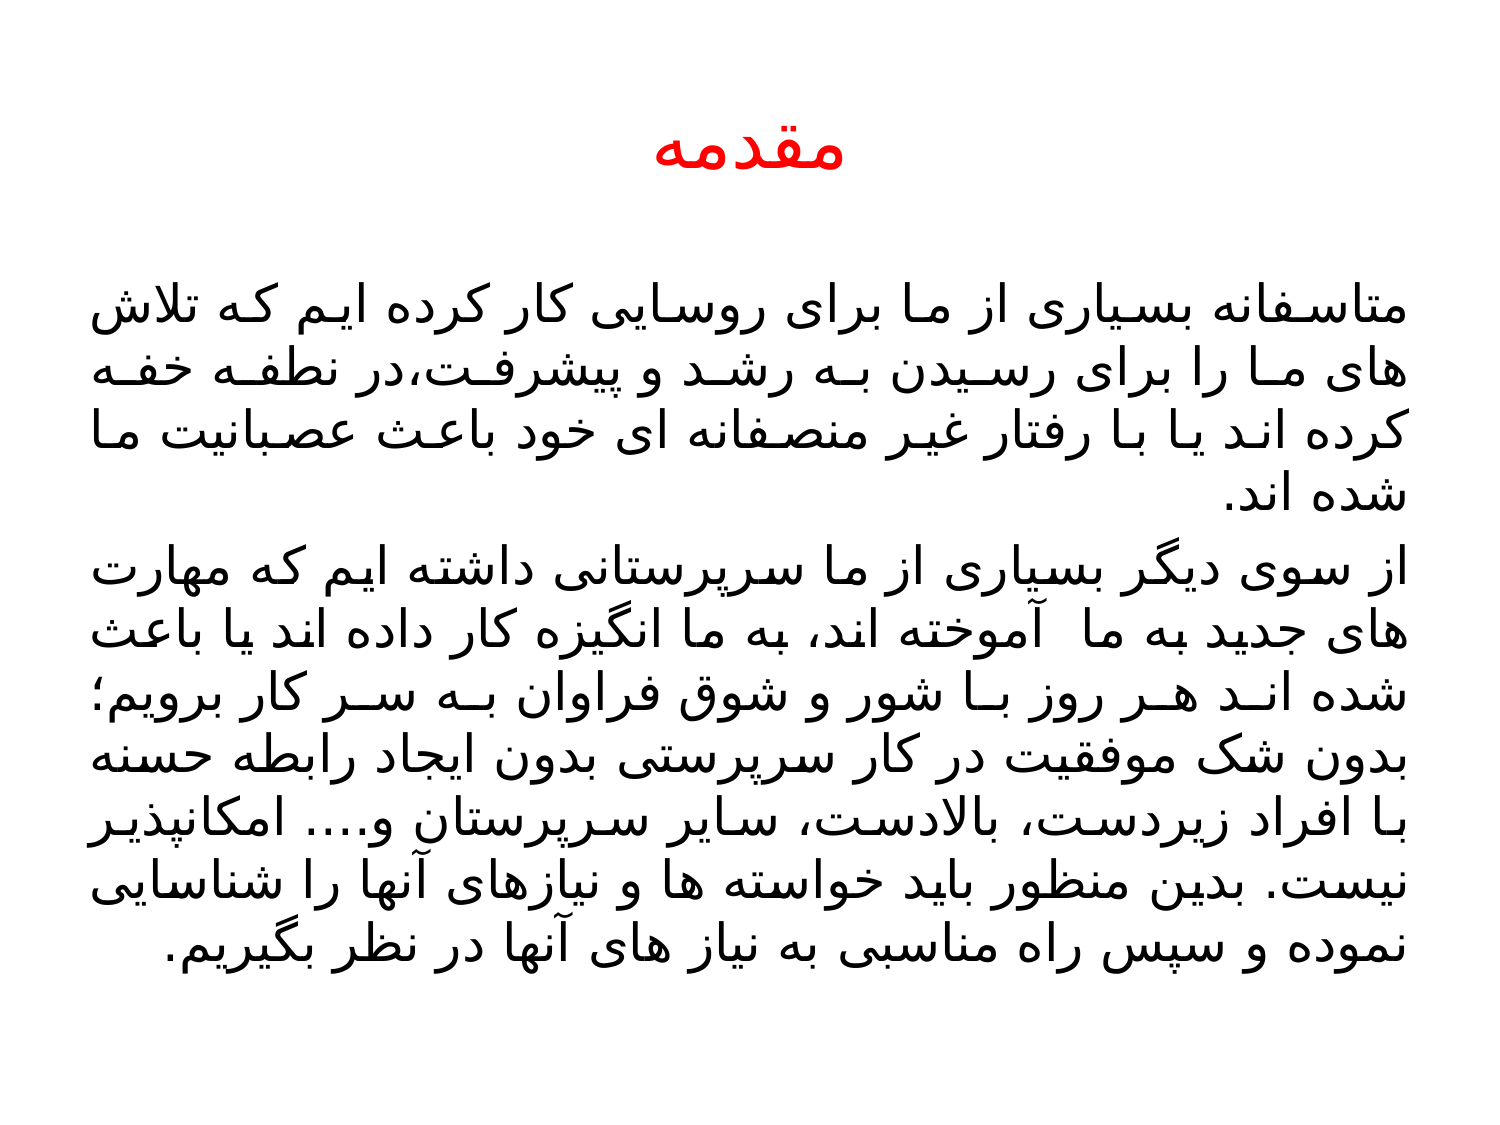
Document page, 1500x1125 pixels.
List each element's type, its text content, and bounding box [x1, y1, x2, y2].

title مقدمه [75, 45, 1425, 233]
list متاسفانه بسیاری از ما برای روسایی کار کرده ایم که تلاش های ما را برای رسیدن به رشد و پیشرفت،در نطفه خفه کرده اند یا با رفتار غیر منصفانه ای خود باعث عصبانیت ما شده اند. از سوی دیگر بسیاری از ما سرپرستانی داشته ایم که مهارت های جدید به ما آموخته اند، به ما انگیزه کار داده اند یا باعث شده اند هر روز با شور و شوق فراوان به سر کار برویم؛ بدون شک موفقیت در کار سرپرستی بدون ایجاد رابطه حسنه با افراد زیردست، بالادست، سایر سرپرستان و.... امکانپذیر نیست. بدین منظور باید خواسته ها و نیازهای آنها را شناسایی نموده و سپس راه مناسبی به نیاز های آنها در نظر بگیریم. [75, 262, 1425, 1005]
